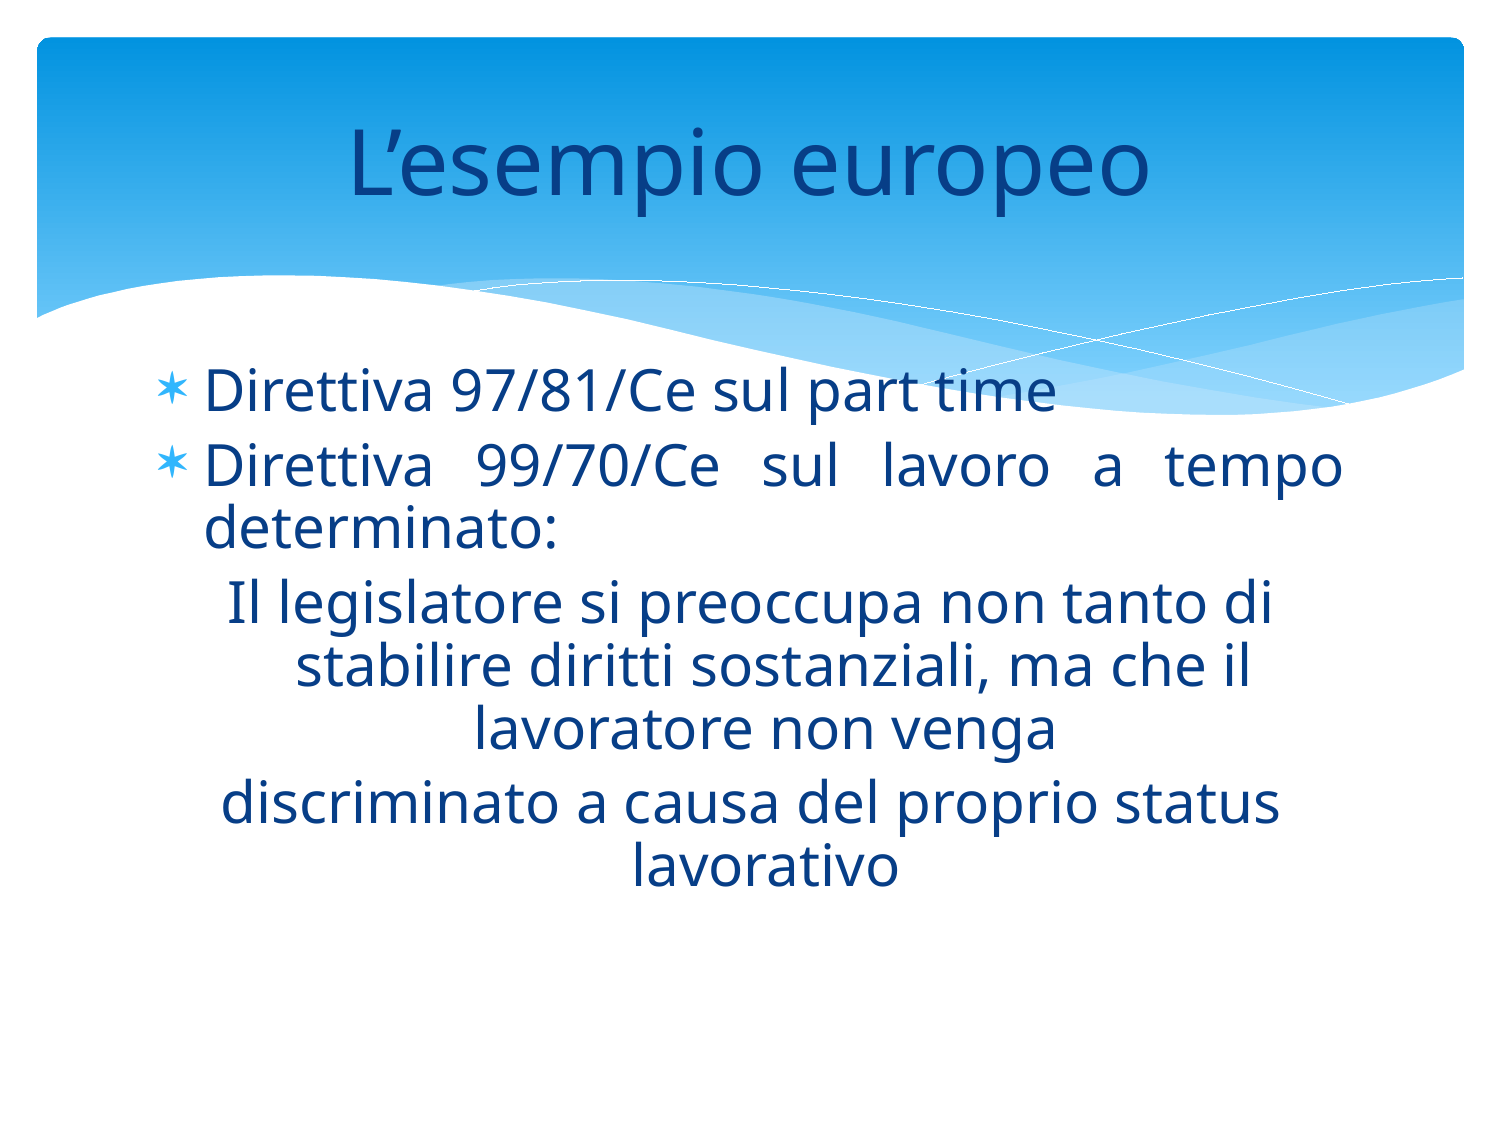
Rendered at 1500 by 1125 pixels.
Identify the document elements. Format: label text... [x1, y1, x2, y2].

list Direttiva 97/81/Ce sul part time Direttiva 99/70/Ce sul lavoro a tempo determinato: Il legislatore si preoccupa non tanto di stabilire diritti sostanziali, ma che il lavoratore non venga discriminato a causa del proprio status lavorativo [143, 353, 1360, 1005]
title L’esempio europeo [75, 55, 1425, 261]
